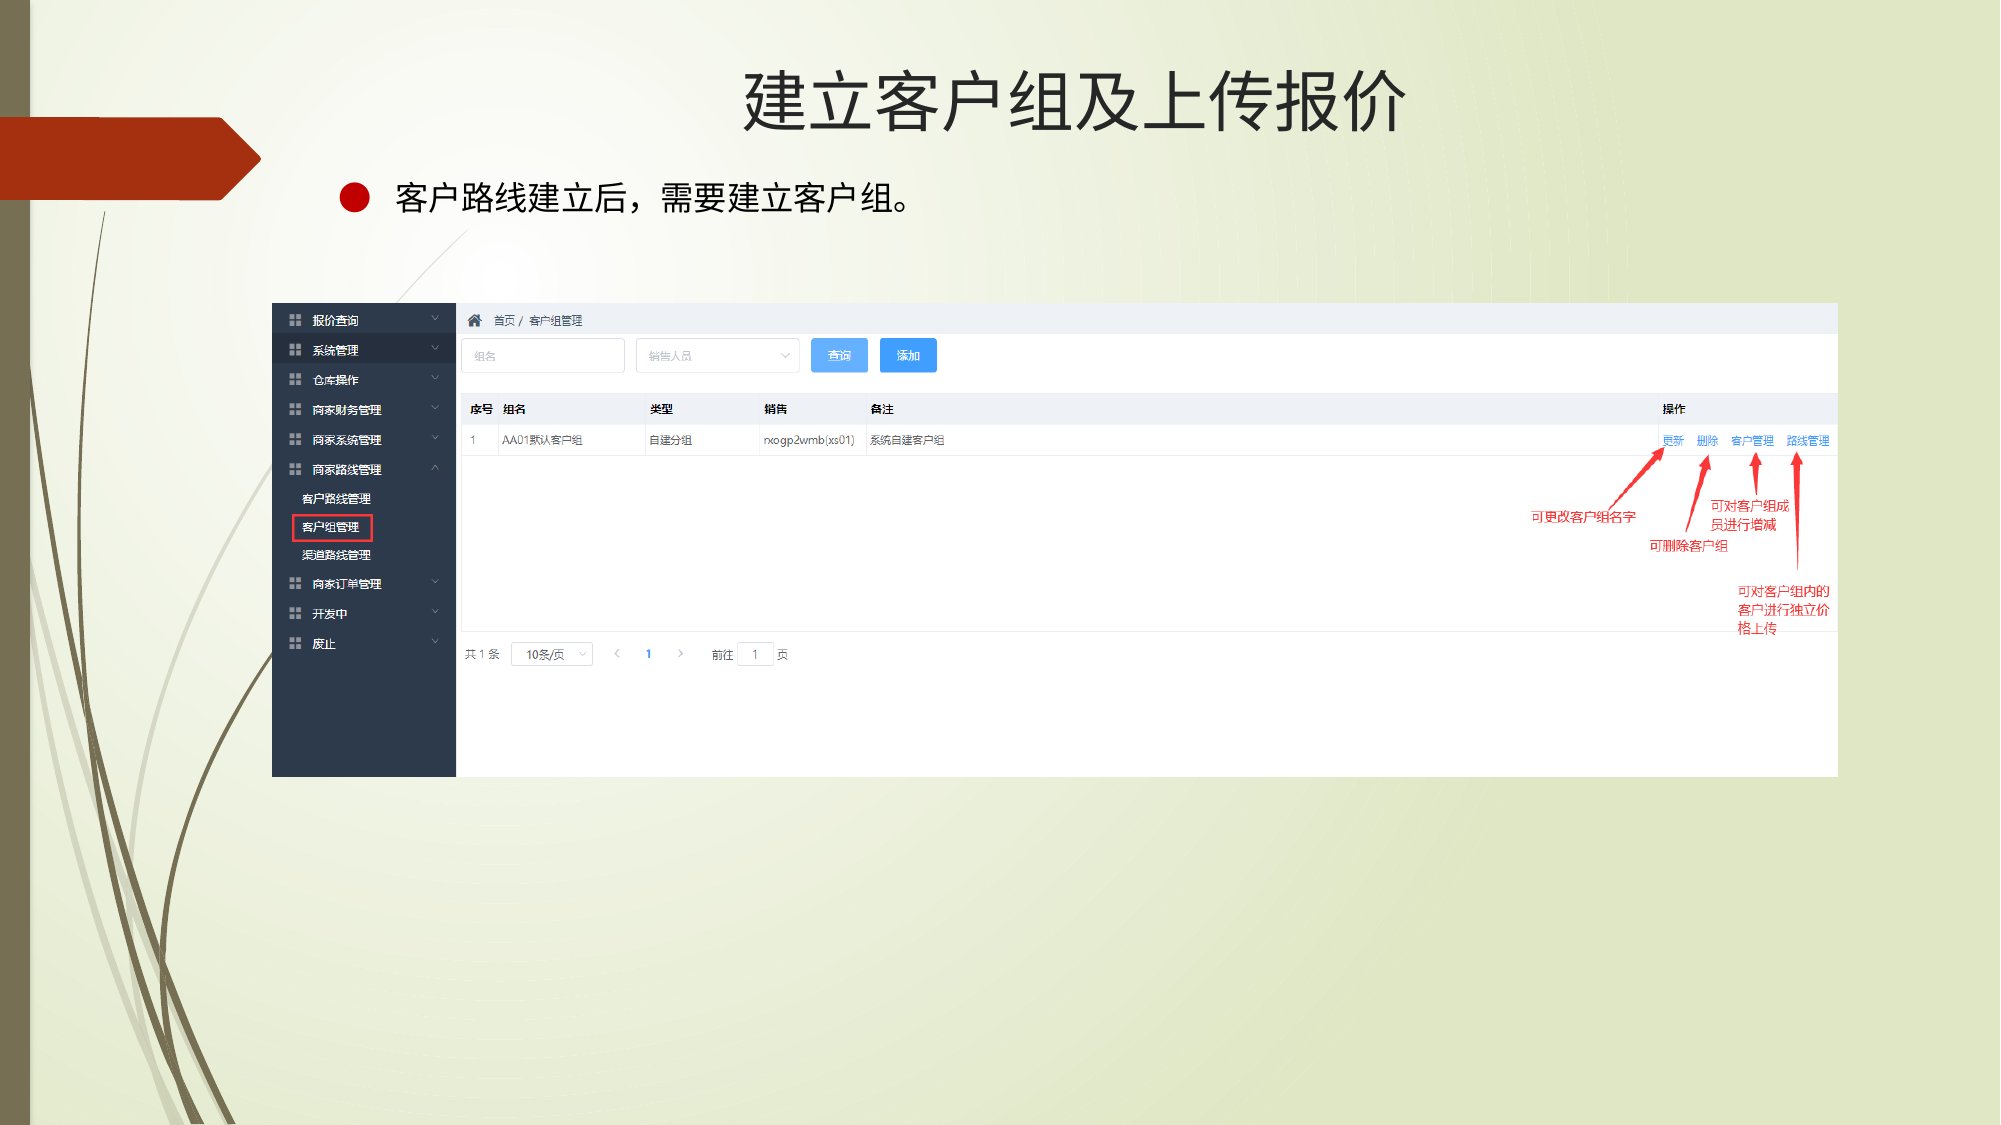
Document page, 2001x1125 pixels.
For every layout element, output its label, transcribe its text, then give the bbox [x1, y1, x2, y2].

text_box ● 客户路线建立后，需要建立客户组。 [323, 169, 1787, 303]
title 建立客户组及上传报价 [343, 52, 1806, 170]
picture [271, 303, 1838, 777]
